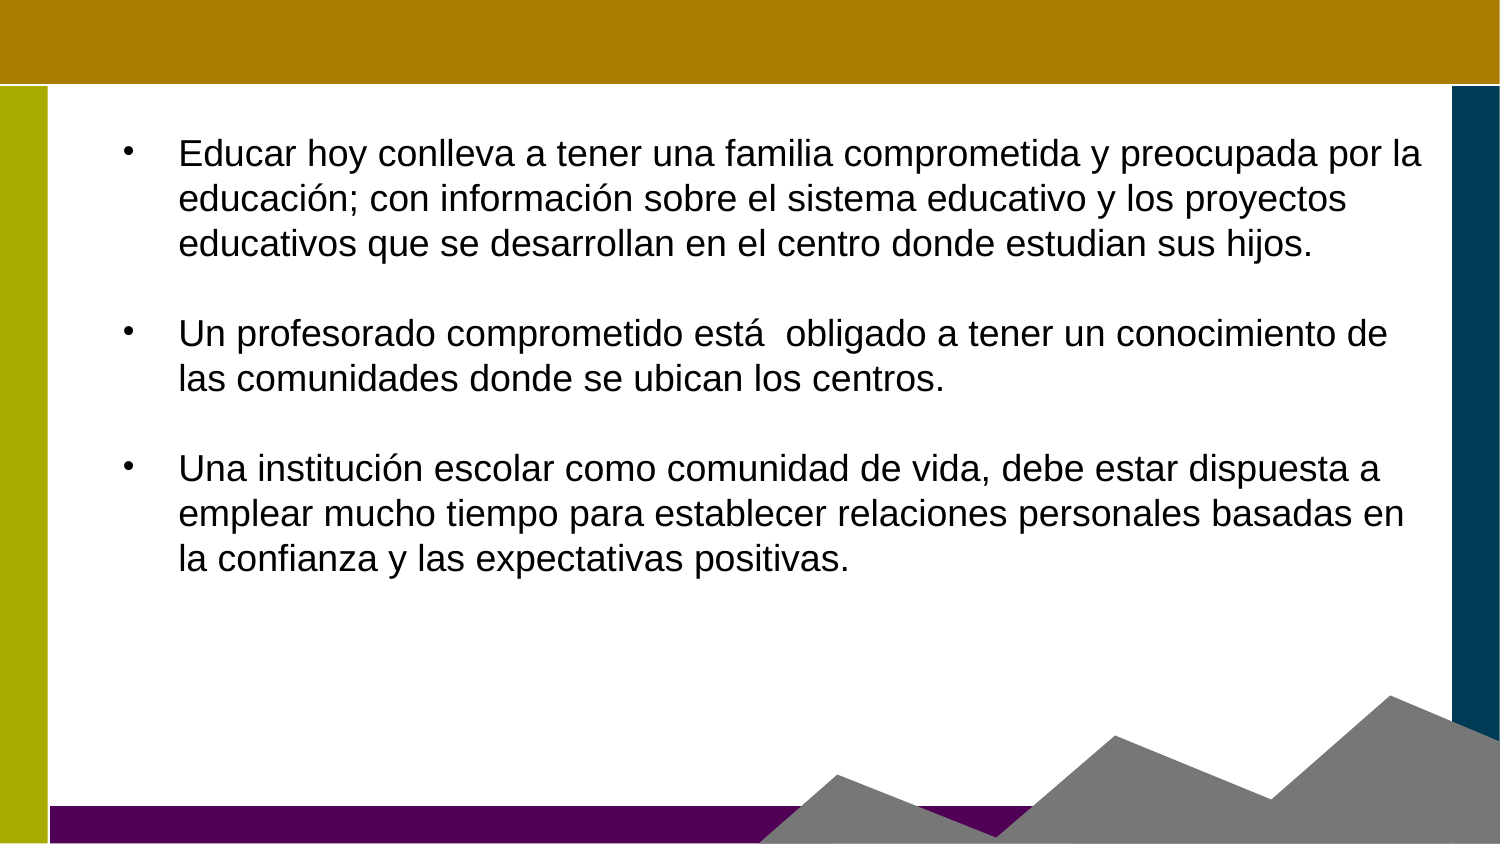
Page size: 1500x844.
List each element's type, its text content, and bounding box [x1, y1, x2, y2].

list Educar hoy conlleva a tener una familia comprometida y preocupada por la educación; con información sobre el sistema educativo y los proyectos educativos que se desarrollan en el centro donde estudian sus hijos. Un profesorado comprometido está obligado a tener un conocimiento de las comunidades donde se ubican los centros. Una institución escolar como comunidad de vida, debe estar dispuesta a emplear mucho tiempo para establecer relaciones personales basadas en la confianza y las expectativas positivas. [90, 116, 1441, 728]
